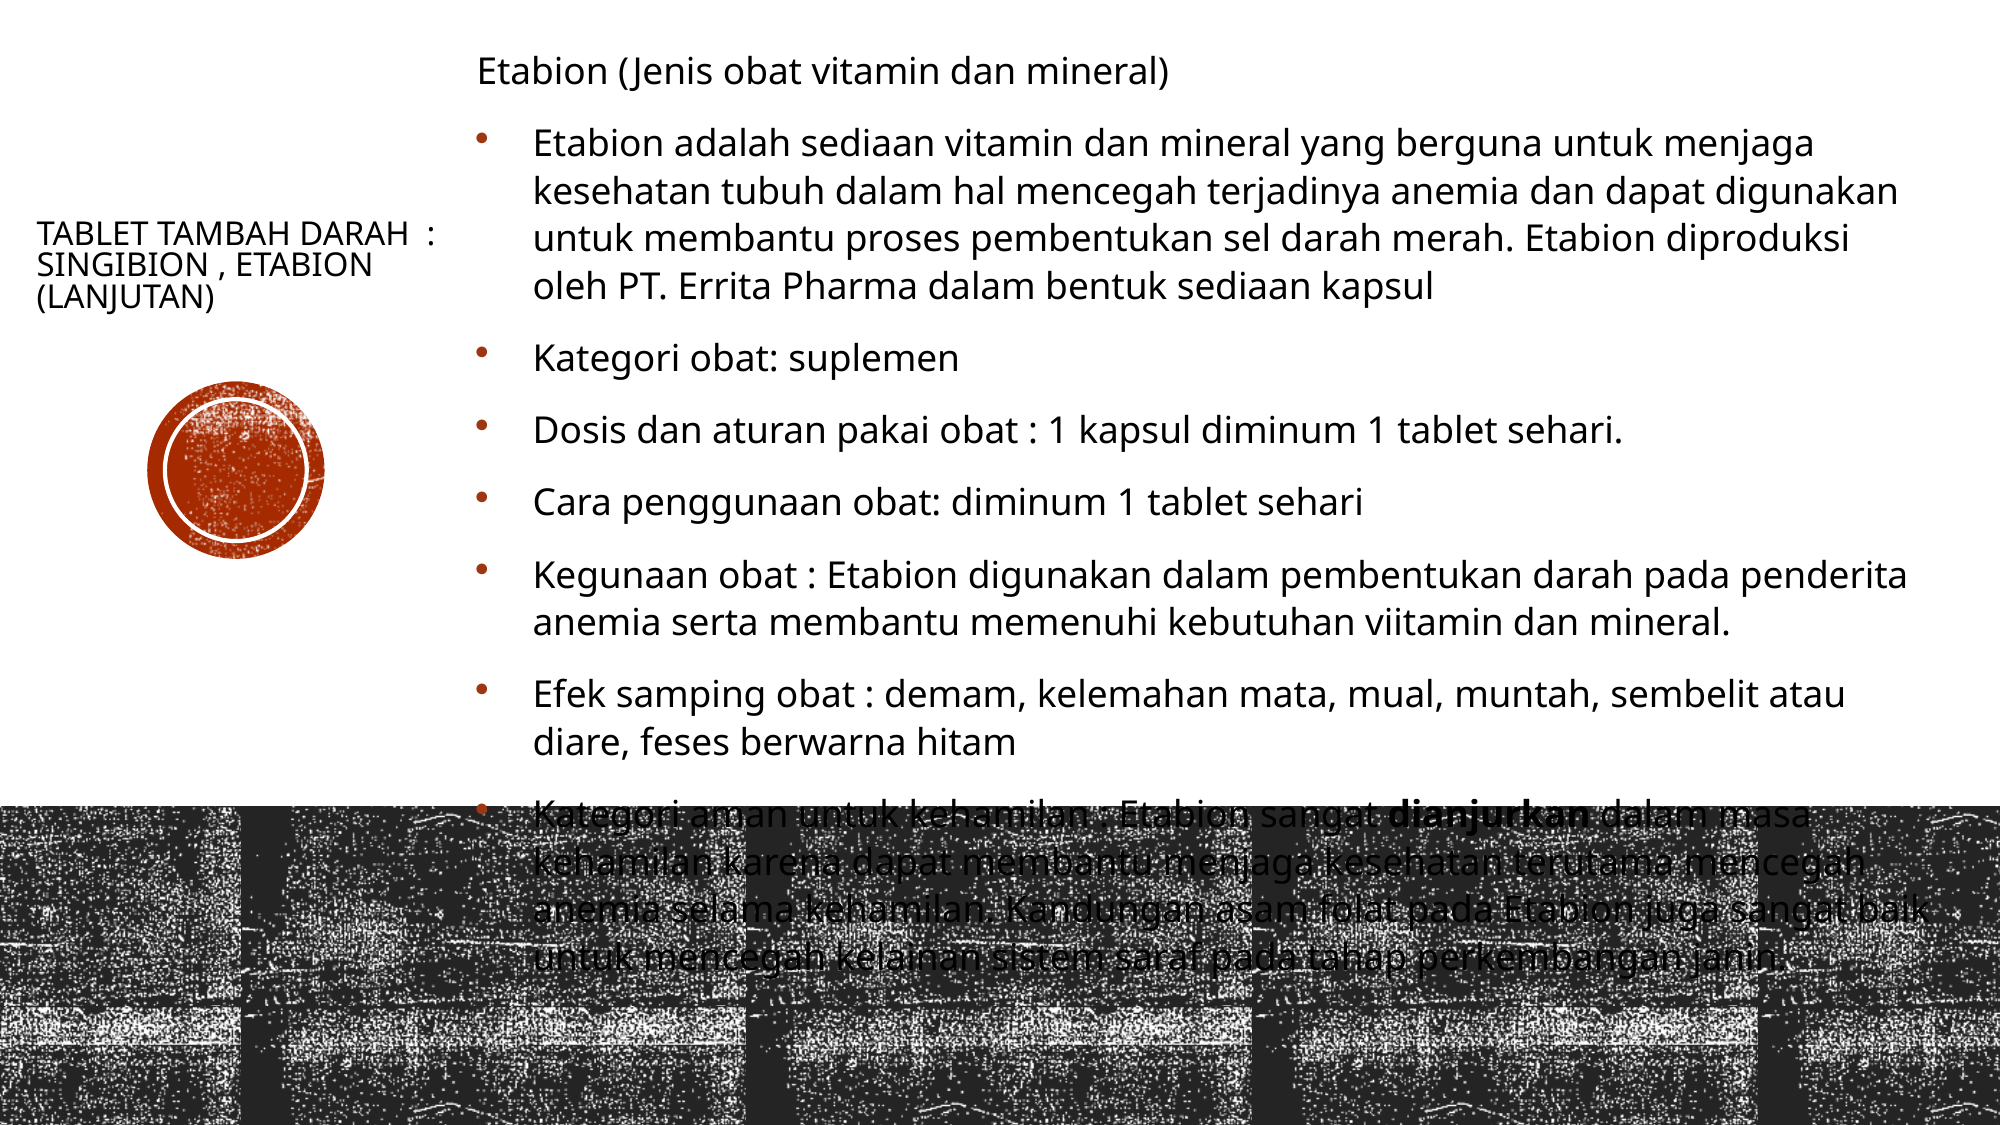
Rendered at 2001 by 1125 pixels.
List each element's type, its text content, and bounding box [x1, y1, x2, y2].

title tablet tambah darah : singibion , etabion (lanjutan) [21, 196, 461, 339]
list Etabion (Jenis obat vitamin dan mineral) Etabion adalah sediaan vitamin dan mineral yang berguna untuk menjaga kesehatan tubuh dalam hal mencegah terjadinya anemia dan dapat digunakan untuk membantu proses pembentukan sel darah merah. Etabion diproduksi oleh PT. Errita Pharma dalam bentuk sediaan kapsul Kategori obat: suplemen Dosis dan aturan pakai obat : 1 kapsul diminum 1 tablet sehari. Cara penggunaan obat: diminum 1 tablet sehari Kegunaan obat : Etabion digunakan dalam pembentukan darah pada penderita anemia serta membantu memenuhi kebutuhan viitamin dan mineral. Efek samping obat : demam, kelemahan mata, mual, muntah, sembelit atau diare, feses berwarna hitam Kategori aman untuk kehamilan : Etabion sangat dianjurkan dalam masa kehamilan karena dapat membantu menjaga kesehatan terutama mencegah anemia selama kehamilan. Kandungan asam folat pada Etabion juga sangat baik untuk mencegah kelainan sistem saraf pada tahap perkembangan janin. [461, 36, 1947, 1099]
